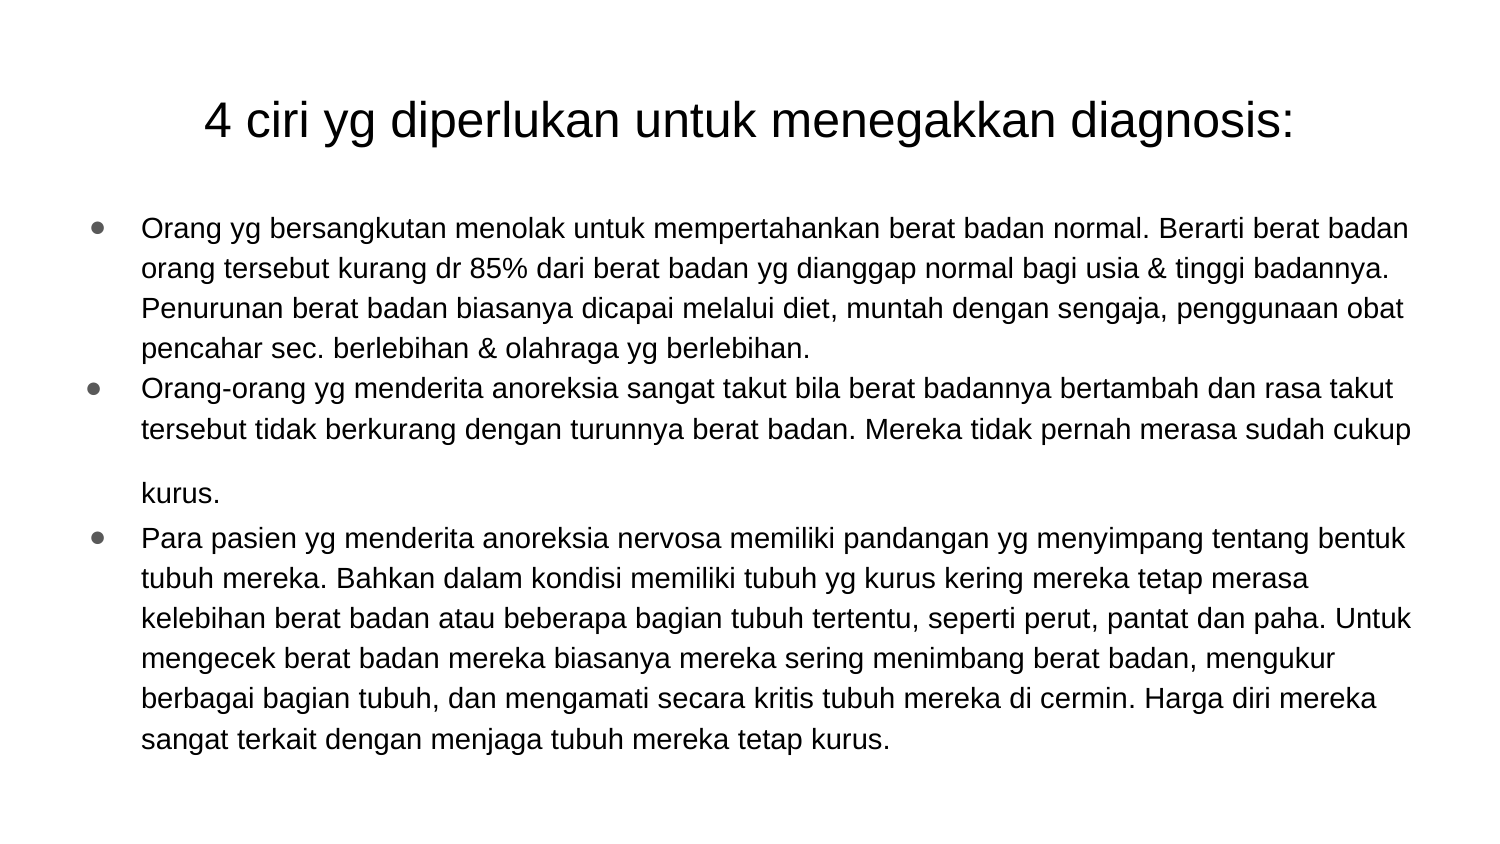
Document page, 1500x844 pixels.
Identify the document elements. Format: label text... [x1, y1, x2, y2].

title 4 ciri yg diperlukan untuk menegakkan diagnosis: [51, 72, 1449, 167]
list Orang yg bersangkutan menolak untuk mempertahankan berat badan normal. Berarti berat badan orang tersebut kurang dr 85% dari berat badan yg dianggap normal bagi usia & tinggi badannya. Penurunan berat badan biasanya dicapai melalui diet, muntah dengan sengaja, penggunaan obat pencahar sec. berlebihan & olahraga yg berlebihan. Orang-orang yg menderita anoreksia sangat takut bila berat badannya bertambah dan rasa takut tersebut tidak berkurang dengan turunnya berat badan. Mereka tidak pernah merasa sudah cukup kurus. Para pasien yg menderita anoreksia nervosa memiliki pandangan yg menyimpang tentang bentuk tubuh mereka. Bahkan dalam kondisi memiliki tubuh yg kurus kering mereka tetap merasa kelebihan berat badan atau beberapa bagian tubuh tertentu, seperti perut, pantat dan paha. Untuk mengecek berat badan mereka biasanya mereka sering menimbang berat badan, mengukur berbagai bagian tubuh, dan mengamati secara kritis tubuh mereka di cermin. Harga diri mereka sangat terkait dengan menjaga tubuh mereka tetap kurus. [51, 189, 1449, 750]
